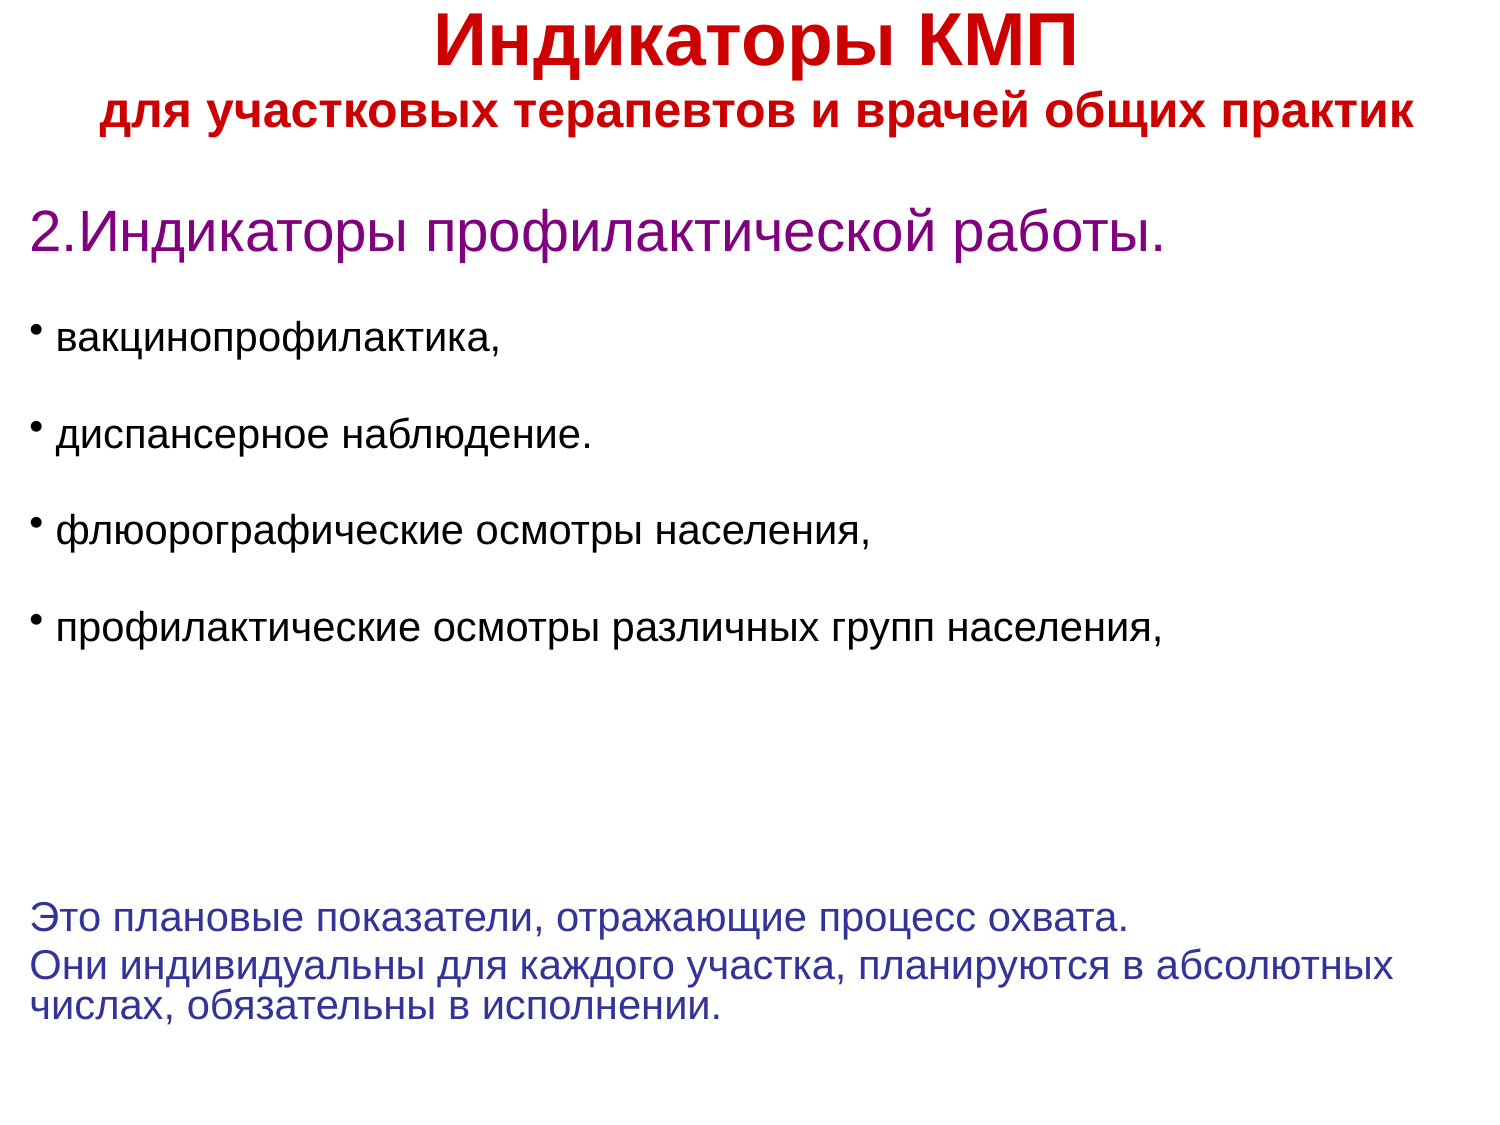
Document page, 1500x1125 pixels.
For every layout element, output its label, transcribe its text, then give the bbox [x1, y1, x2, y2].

list Индикаторы КМП для участковых терапевтов и врачей общих практик 2.Индикаторы профилактической работы. вакцинопрофилактика, диспансерное наблюдение. флюорографические осмотры населения, профилактические осмотры различных групп населения, Это плановые показатели, отражающие процесс охвата. Они индивидуальны для каждого участка, планируются в абсолютных числах, обязательны в исполнении. [0, 0, 1500, 1125]
